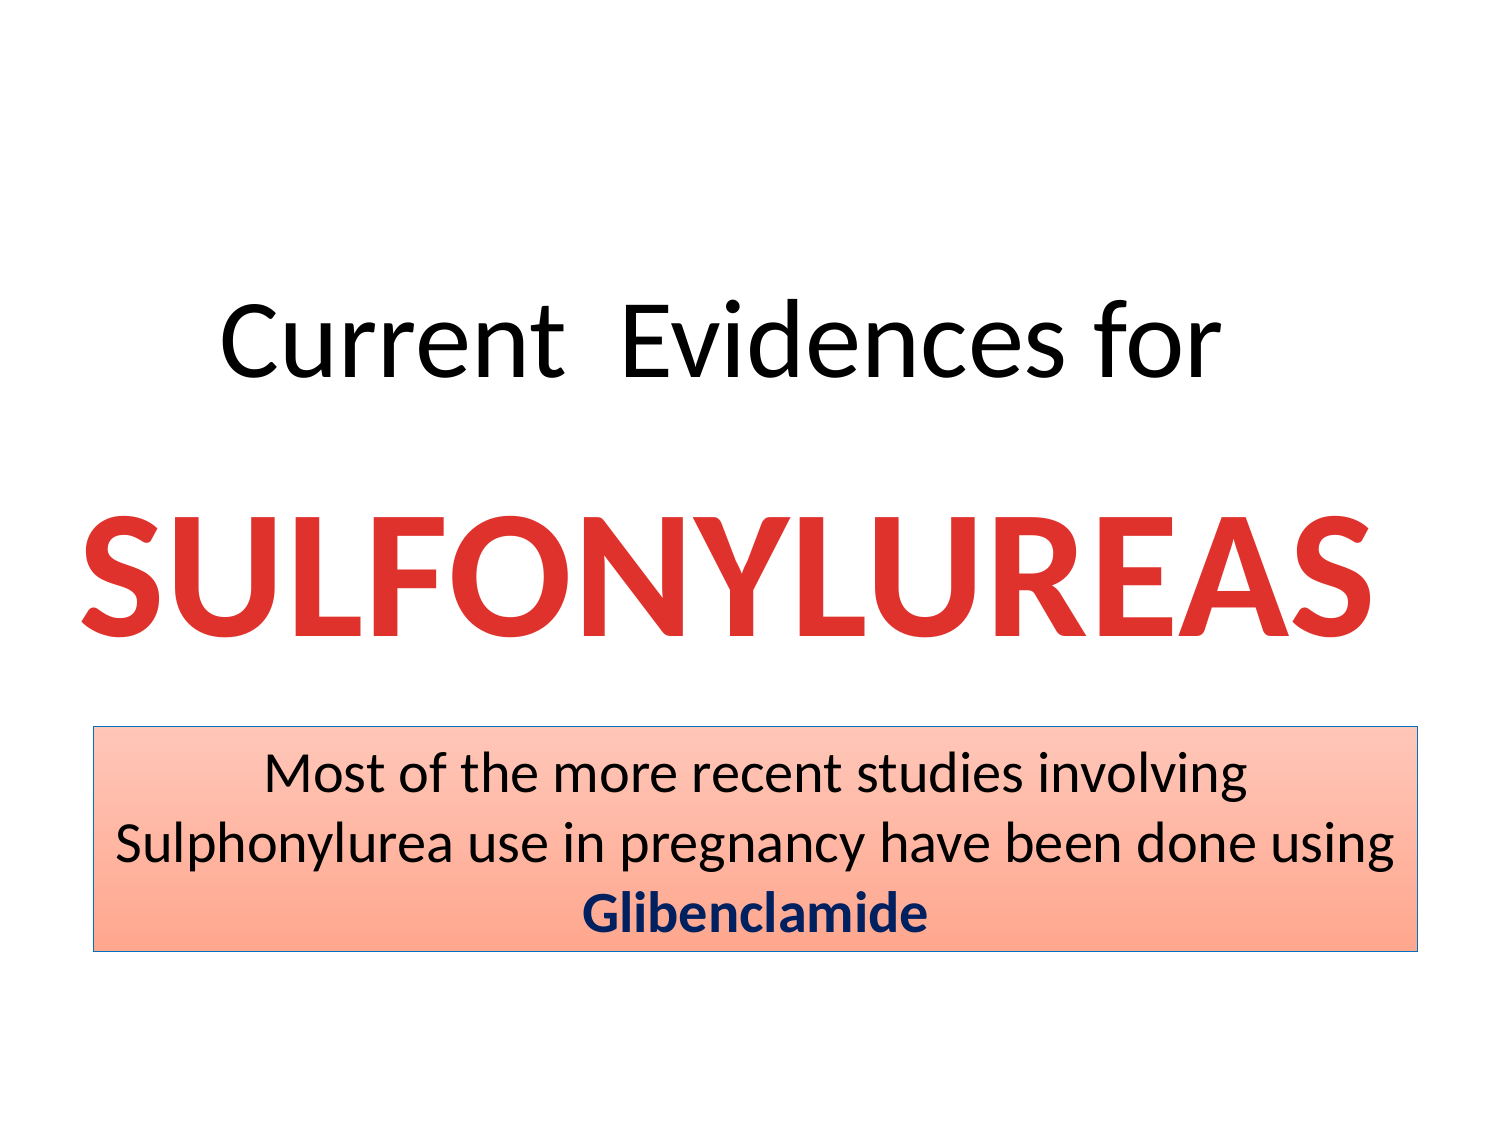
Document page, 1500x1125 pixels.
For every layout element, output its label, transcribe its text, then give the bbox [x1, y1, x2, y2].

text_box Current Evidences for [204, 257, 1266, 408]
text_box SULFONYLUREAS [58, 445, 1442, 831]
text_box Most of the more recent studies involving Sulphonylurea use in pregnancy have been done using Glibenclamide [93, 726, 1418, 952]
